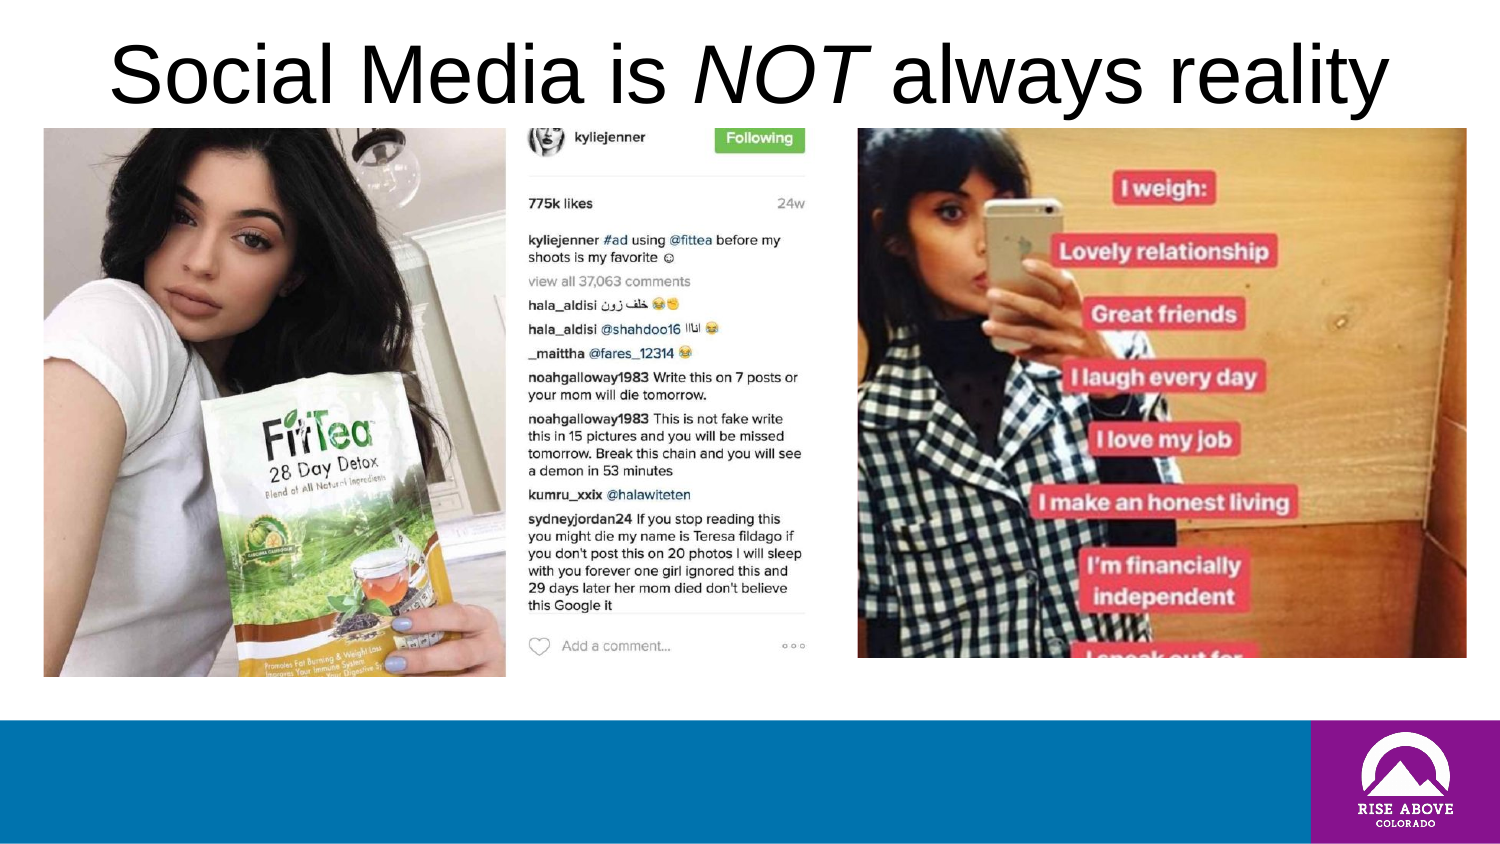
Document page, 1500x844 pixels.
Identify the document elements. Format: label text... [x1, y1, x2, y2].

picture [43, 128, 827, 704]
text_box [0, 720, 1500, 844]
picture [857, 128, 1467, 659]
title Social Media is NOT always reality [75, 0, 1425, 141]
